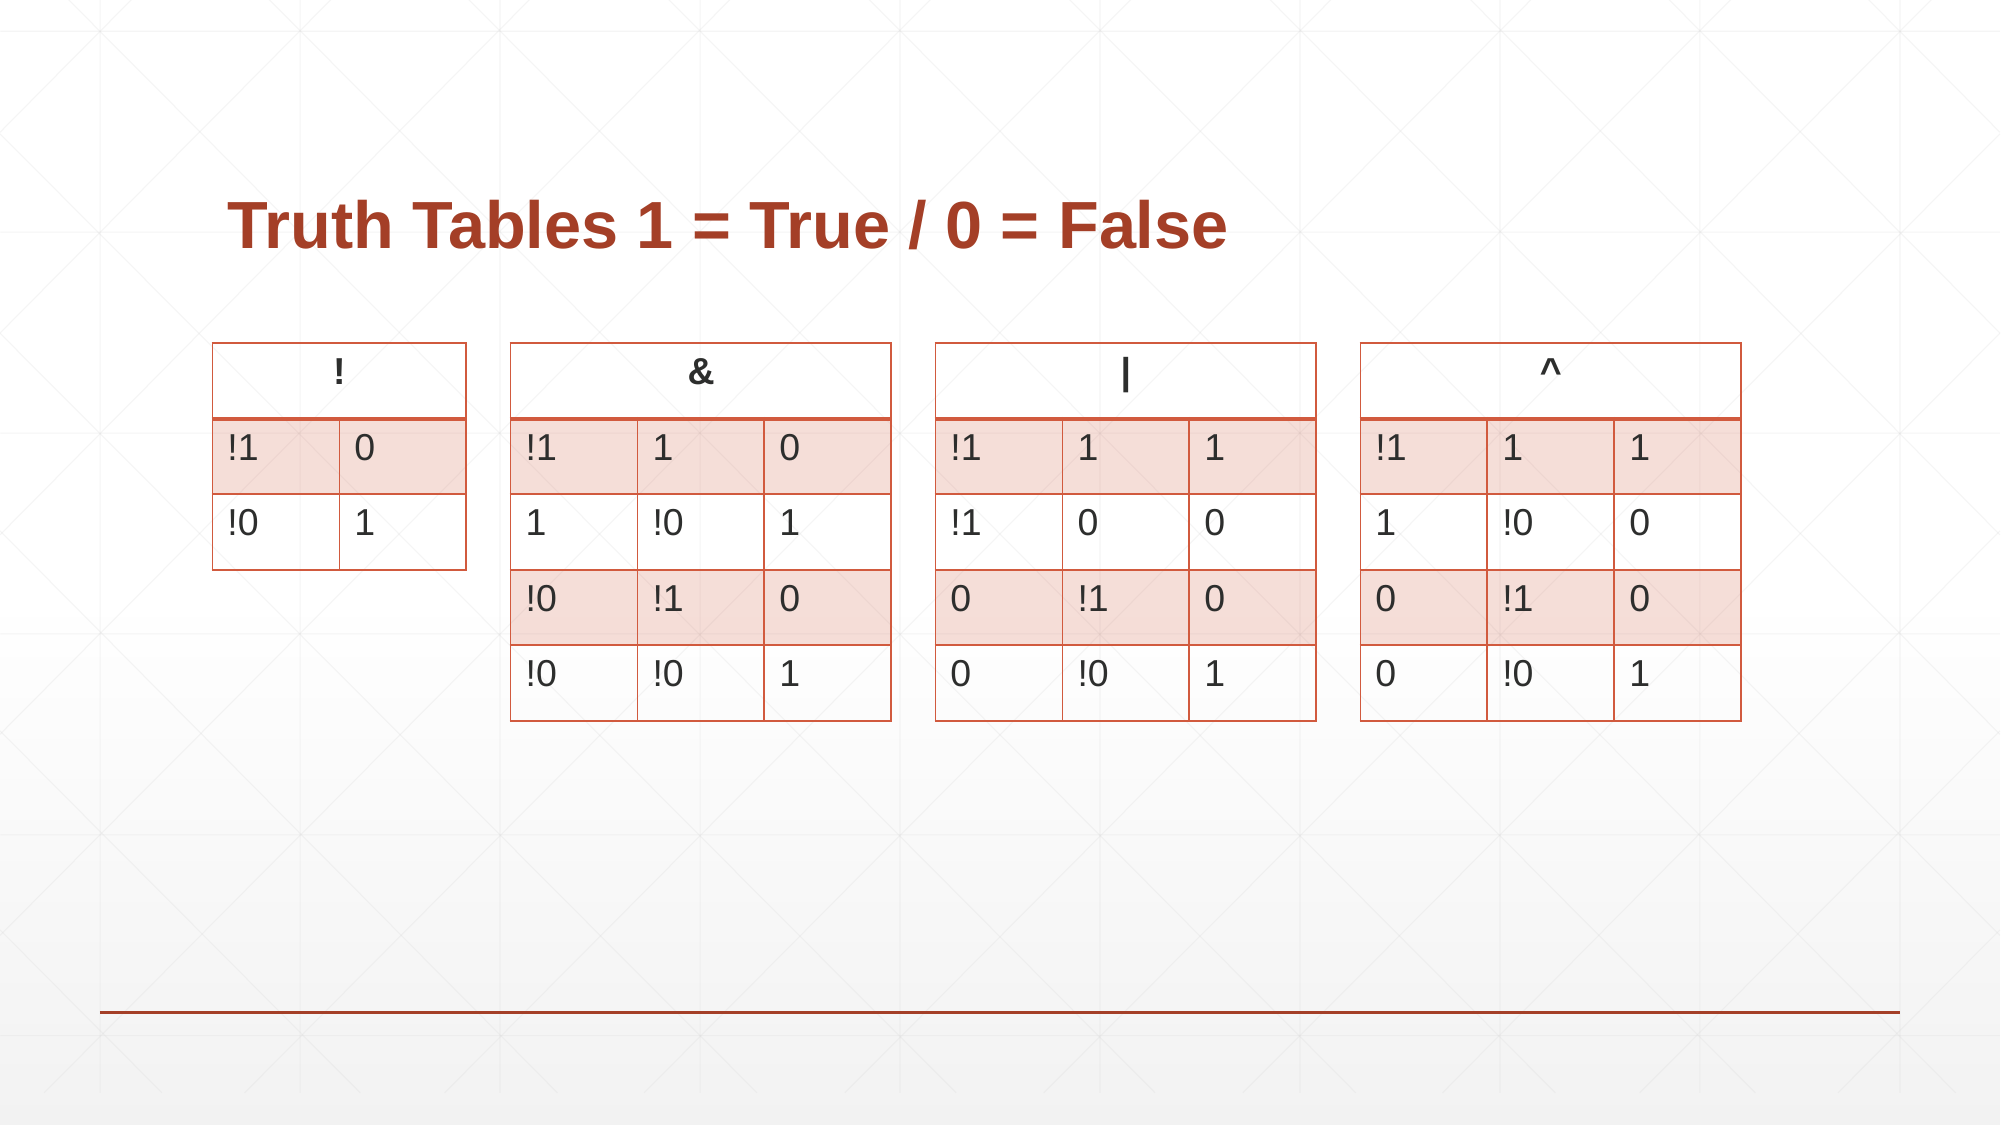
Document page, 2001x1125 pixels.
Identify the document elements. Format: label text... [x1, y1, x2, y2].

table_cell !0 [638, 646, 763, 720]
table_cell !1 [936, 421, 1062, 493]
table_header | [936, 344, 1315, 417]
table_cell !0 [638, 495, 763, 569]
table_cell 0 [340, 421, 465, 493]
table_cell 0 [765, 421, 890, 493]
table_cell 0 [1063, 495, 1188, 569]
table_cell !1 [511, 421, 637, 493]
table_cell 0 [936, 571, 1062, 644]
table_cell 1 [1190, 421, 1315, 493]
table_cell !0 [511, 646, 637, 720]
table_cell 0 [765, 571, 890, 644]
table_cell 1 [340, 495, 465, 569]
table_cell 0 [1361, 646, 1486, 720]
table_cell 1 [1488, 421, 1613, 493]
table_cell !1 [1063, 571, 1188, 644]
table_cell 1 [1361, 495, 1486, 569]
table_cell !0 [1488, 495, 1613, 569]
table_cell 0 [1190, 571, 1315, 644]
table_cell 1 [765, 646, 890, 720]
table_cell 0 [1190, 495, 1315, 569]
table_cell 1 [511, 495, 637, 569]
table_cell 1 [1615, 646, 1740, 720]
table_cell 1 [638, 421, 763, 493]
table_cell !1 [213, 421, 339, 493]
table_cell 0 [1361, 571, 1486, 644]
table_cell 1 [1190, 646, 1315, 720]
table_cell !1 [1488, 571, 1613, 644]
table_cell !0 [1488, 646, 1613, 720]
table_cell 0 [1615, 571, 1740, 644]
table_cell 0 [1615, 495, 1740, 569]
table_cell !0 [1063, 646, 1188, 720]
table_cell !1 [1361, 421, 1486, 493]
table_header ^ [1361, 344, 1740, 417]
table_cell 1 [1615, 421, 1740, 493]
title Truth Tables 1 = True / 0 = False [212, 82, 1788, 271]
table_header & [511, 344, 890, 417]
table_cell !1 [638, 571, 763, 644]
table_cell 1 [765, 495, 890, 569]
table_cell 0 [936, 646, 1062, 720]
table_cell 1 [1063, 421, 1188, 493]
table_cell !0 [511, 571, 637, 644]
table_header ! [213, 344, 465, 417]
table_cell !1 [936, 495, 1062, 569]
table_cell !0 [213, 495, 339, 569]
